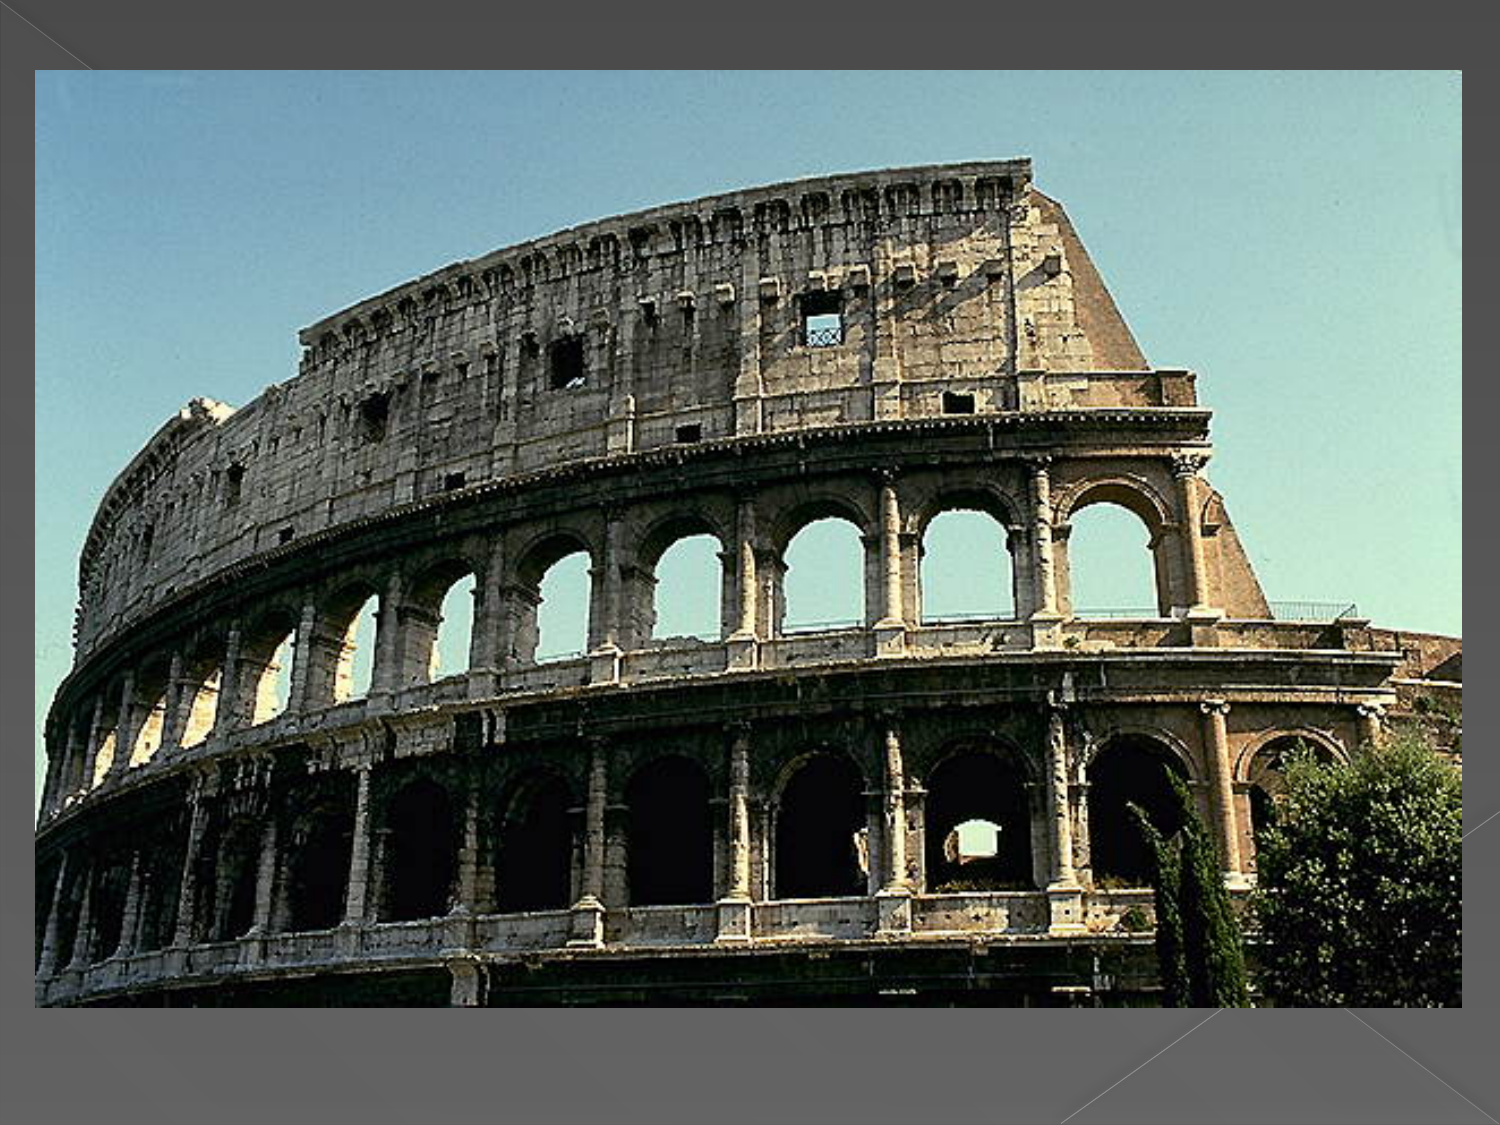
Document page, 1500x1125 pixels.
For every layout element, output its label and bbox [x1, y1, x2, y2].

picture [34, 70, 1462, 1009]
